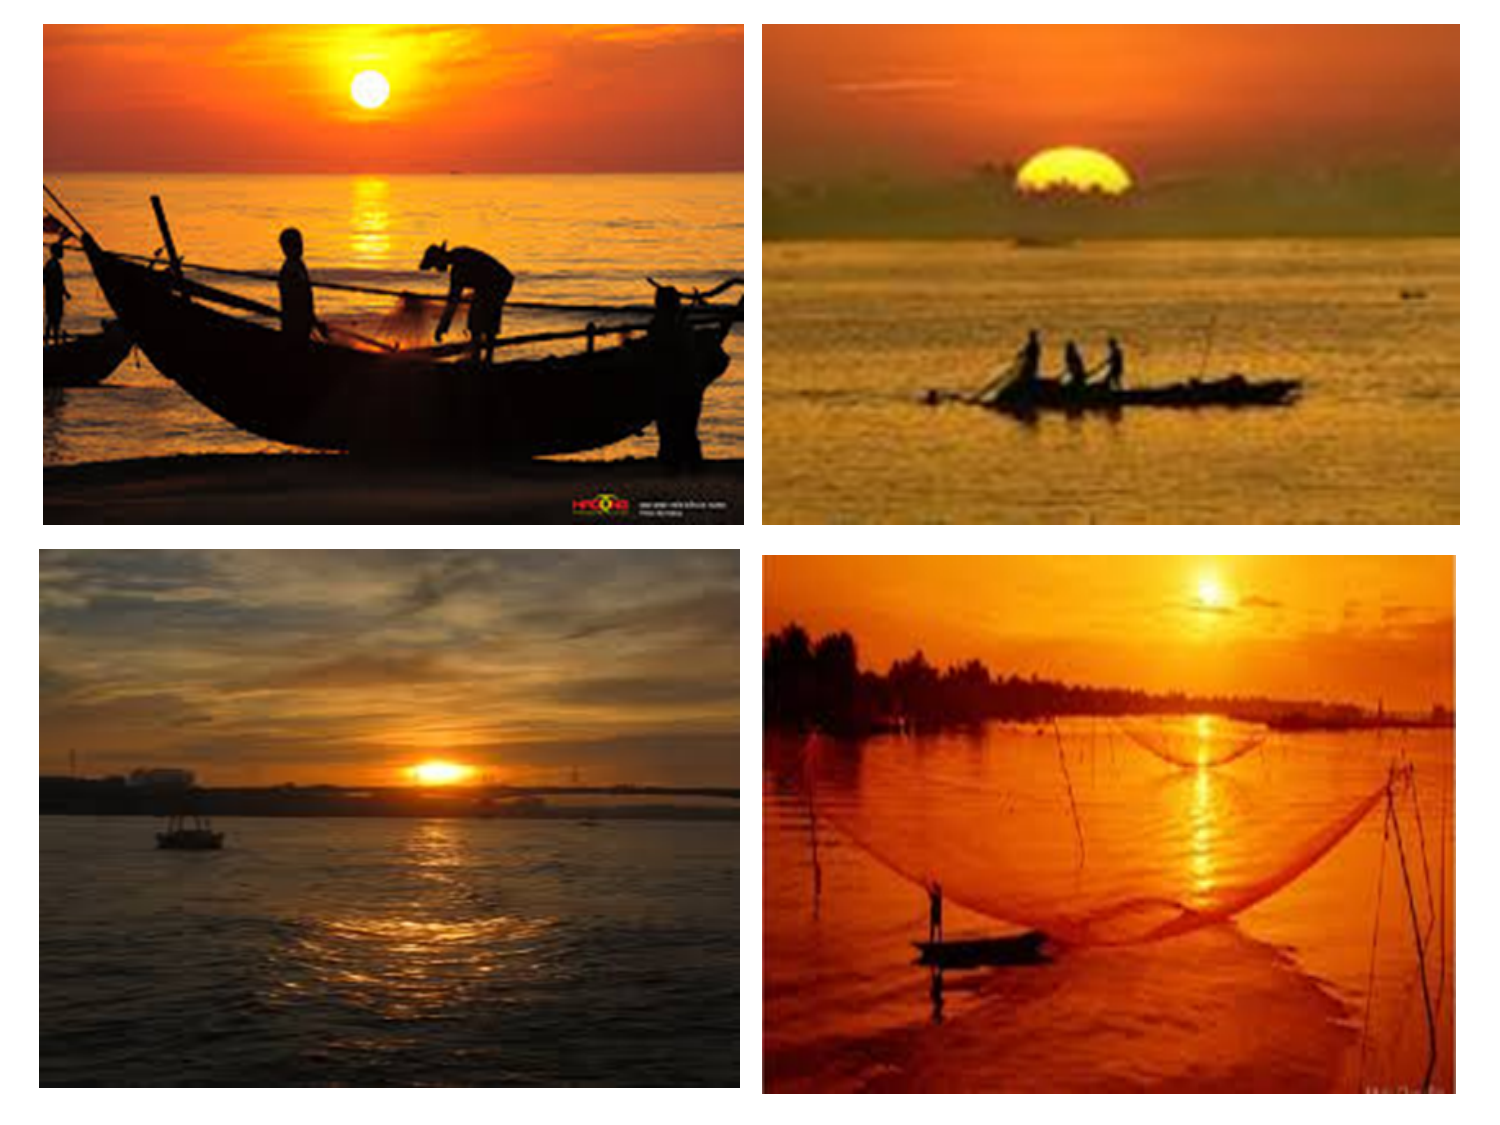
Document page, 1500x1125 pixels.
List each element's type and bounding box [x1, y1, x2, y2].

picture [762, 24, 1460, 526]
picture [762, 555, 1456, 1094]
picture [42, 24, 744, 526]
picture [39, 549, 741, 1088]
